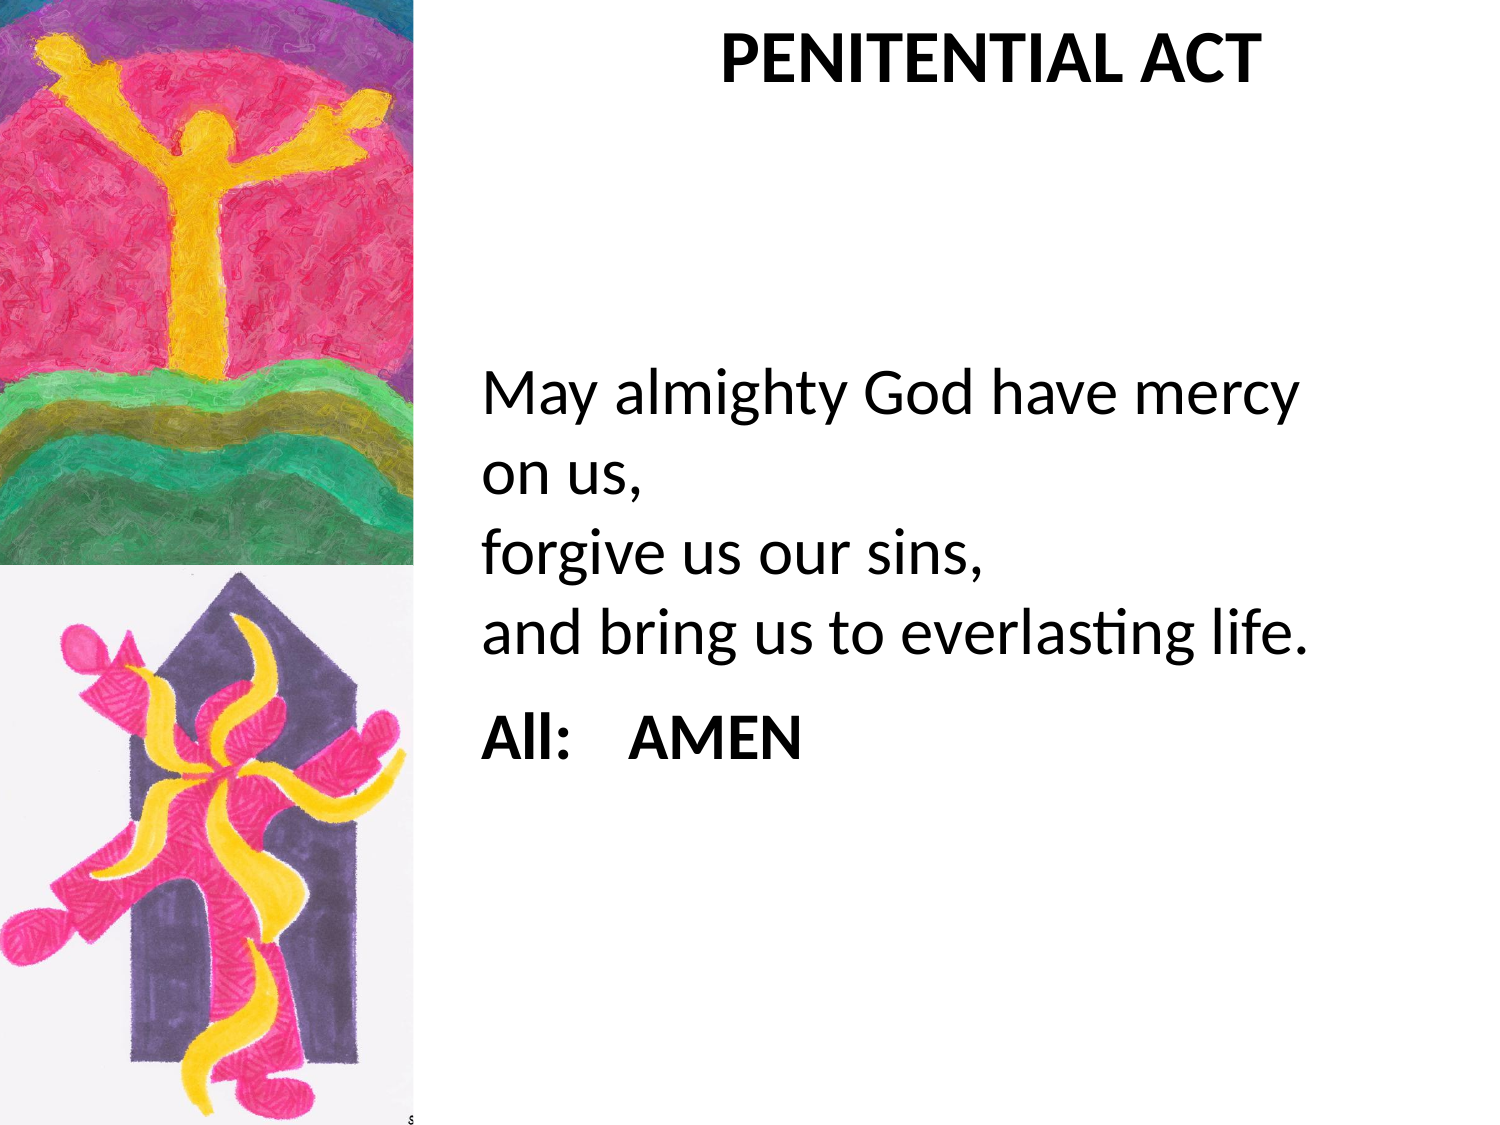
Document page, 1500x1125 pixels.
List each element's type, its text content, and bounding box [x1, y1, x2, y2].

text_box PENITENTIAL ACT [525, 0, 1459, 105]
text_box May almighty God have mercy on us, forgive us our sins, and bring us to everlasting life. All: AMEN [466, 340, 1471, 780]
picture [0, 0, 414, 1125]
